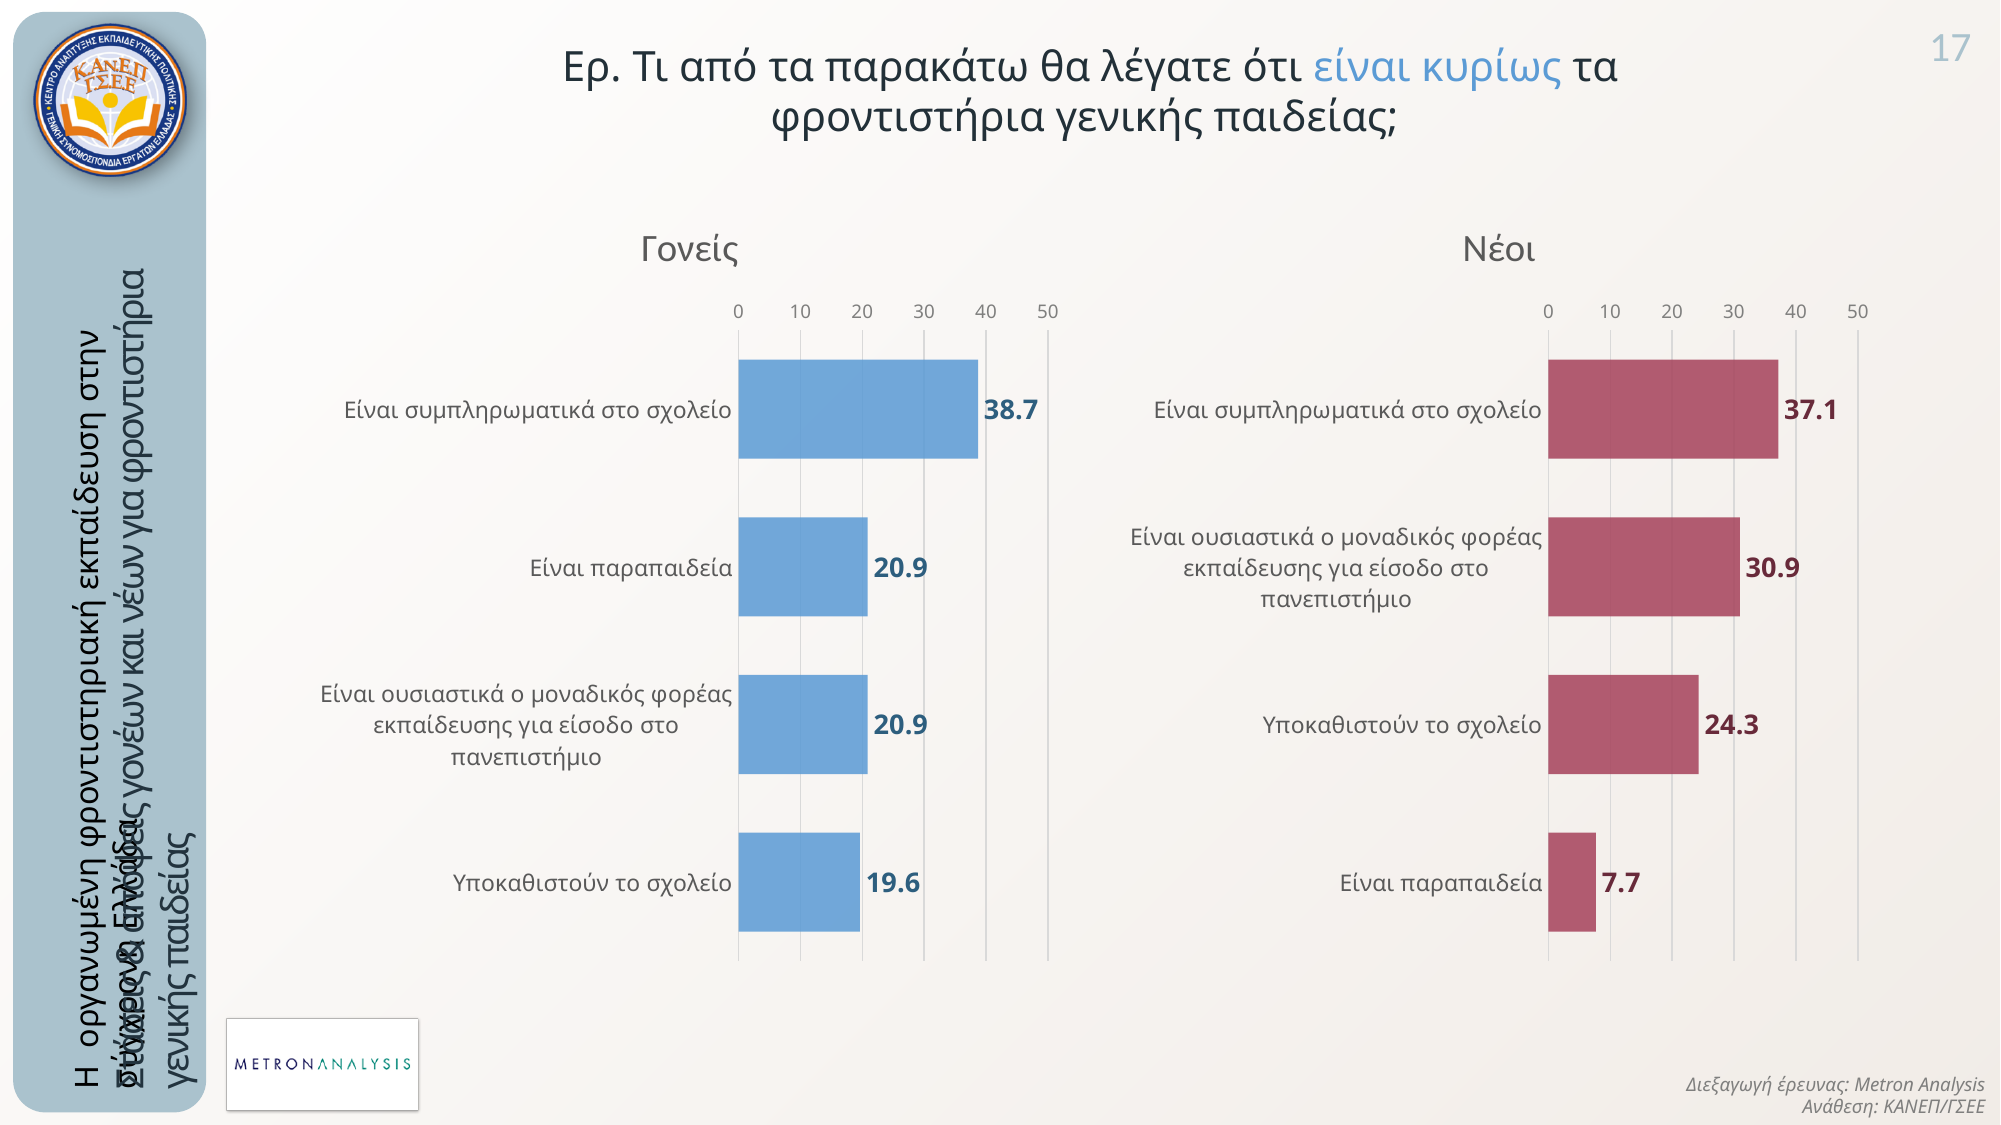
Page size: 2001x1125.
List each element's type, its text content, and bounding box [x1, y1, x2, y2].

chart [304, 196, 1075, 977]
chart [1114, 196, 1885, 977]
picture [223, 1015, 422, 1115]
text_box Διεξαγωγή έρευνας: Metron Analysis Ανάθεση: ΚΑΝΕΠ/ΓΣΕΕ [1107, 1064, 2000, 1125]
text_box 17 [1893, 14, 1987, 75]
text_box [13, 11, 207, 1113]
text_box Ερ. Τι από τα παρακάτω θα λέγατε ότι είναι κυρίως τα φροντιστήρια γενικής παιδείας; [415, 32, 1766, 148]
